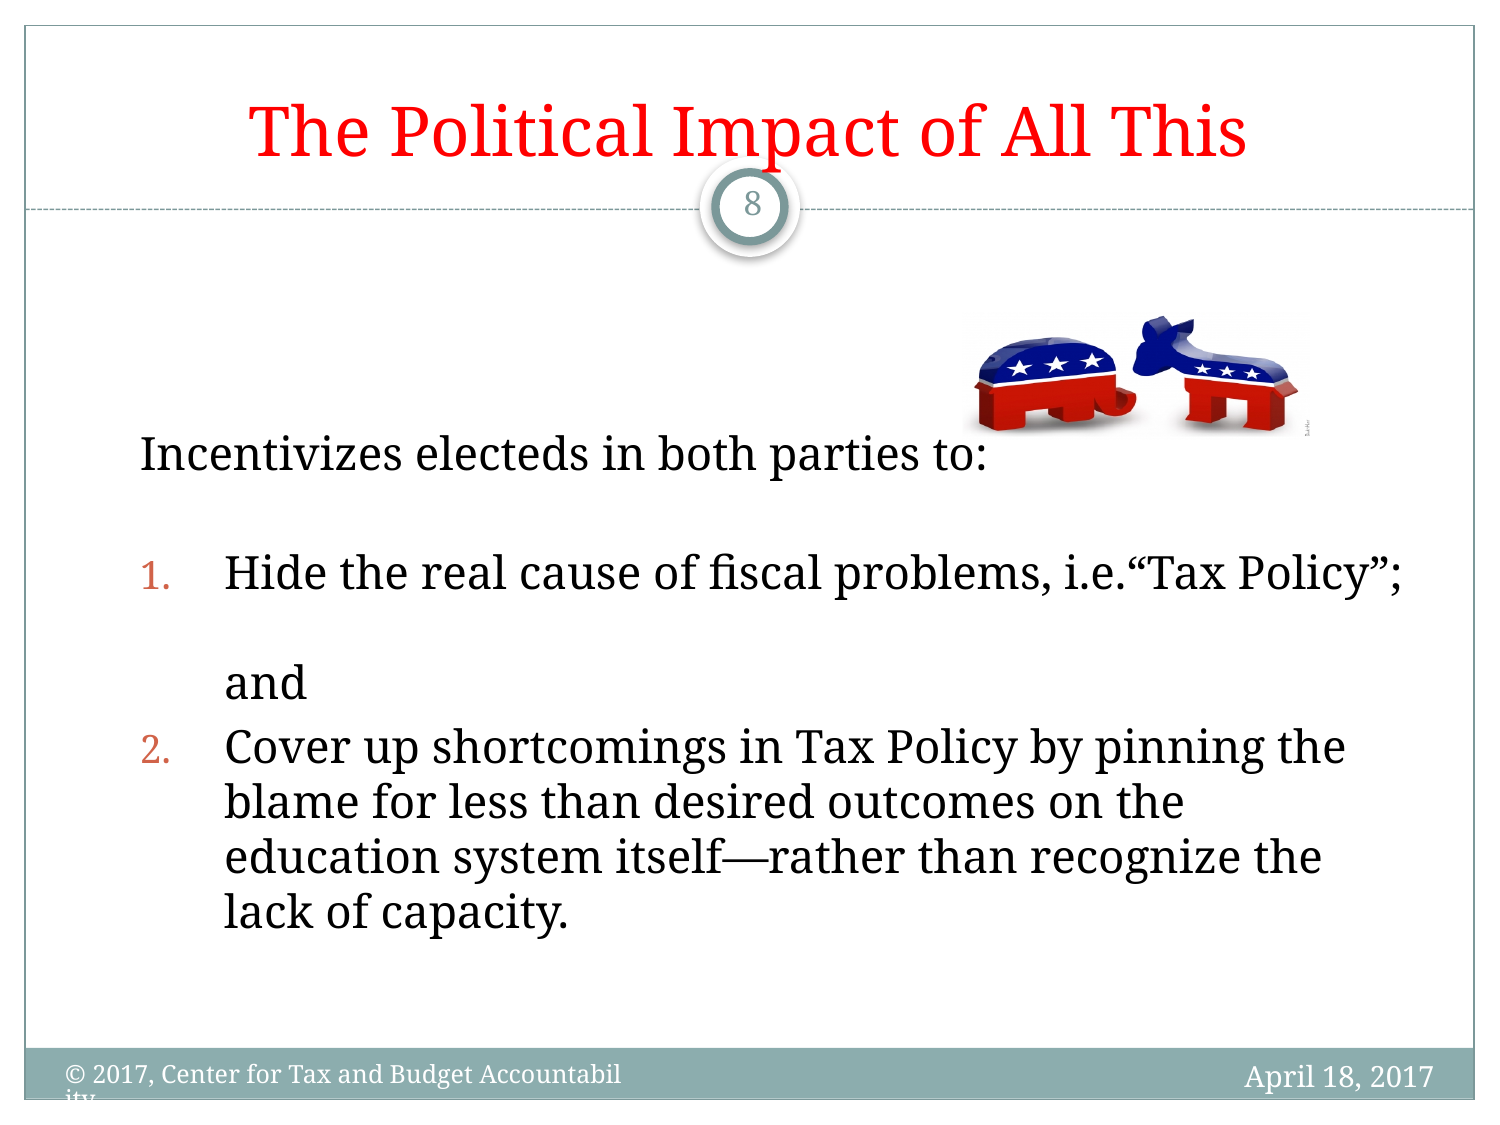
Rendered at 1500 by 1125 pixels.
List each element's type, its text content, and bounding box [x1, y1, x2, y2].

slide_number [950, 1050, 1450, 1111]
picture [962, 312, 1310, 441]
slide_number 8 [715, 168, 791, 241]
title The Political Impact of All This [49, 24, 1450, 178]
footer © 2017, Center for Tax and Budget Accountability [50, 1051, 638, 1112]
list Incentivizes electeds in both parties to: Hide the real cause of fiscal problems, i.e.“Tax Policy”; and Cover up shortcomings in Tax Policy by pinning the blame for less than desired outcomes on the education system itself—rather than recognize the lack of capacity. [125, 362, 1425, 975]
